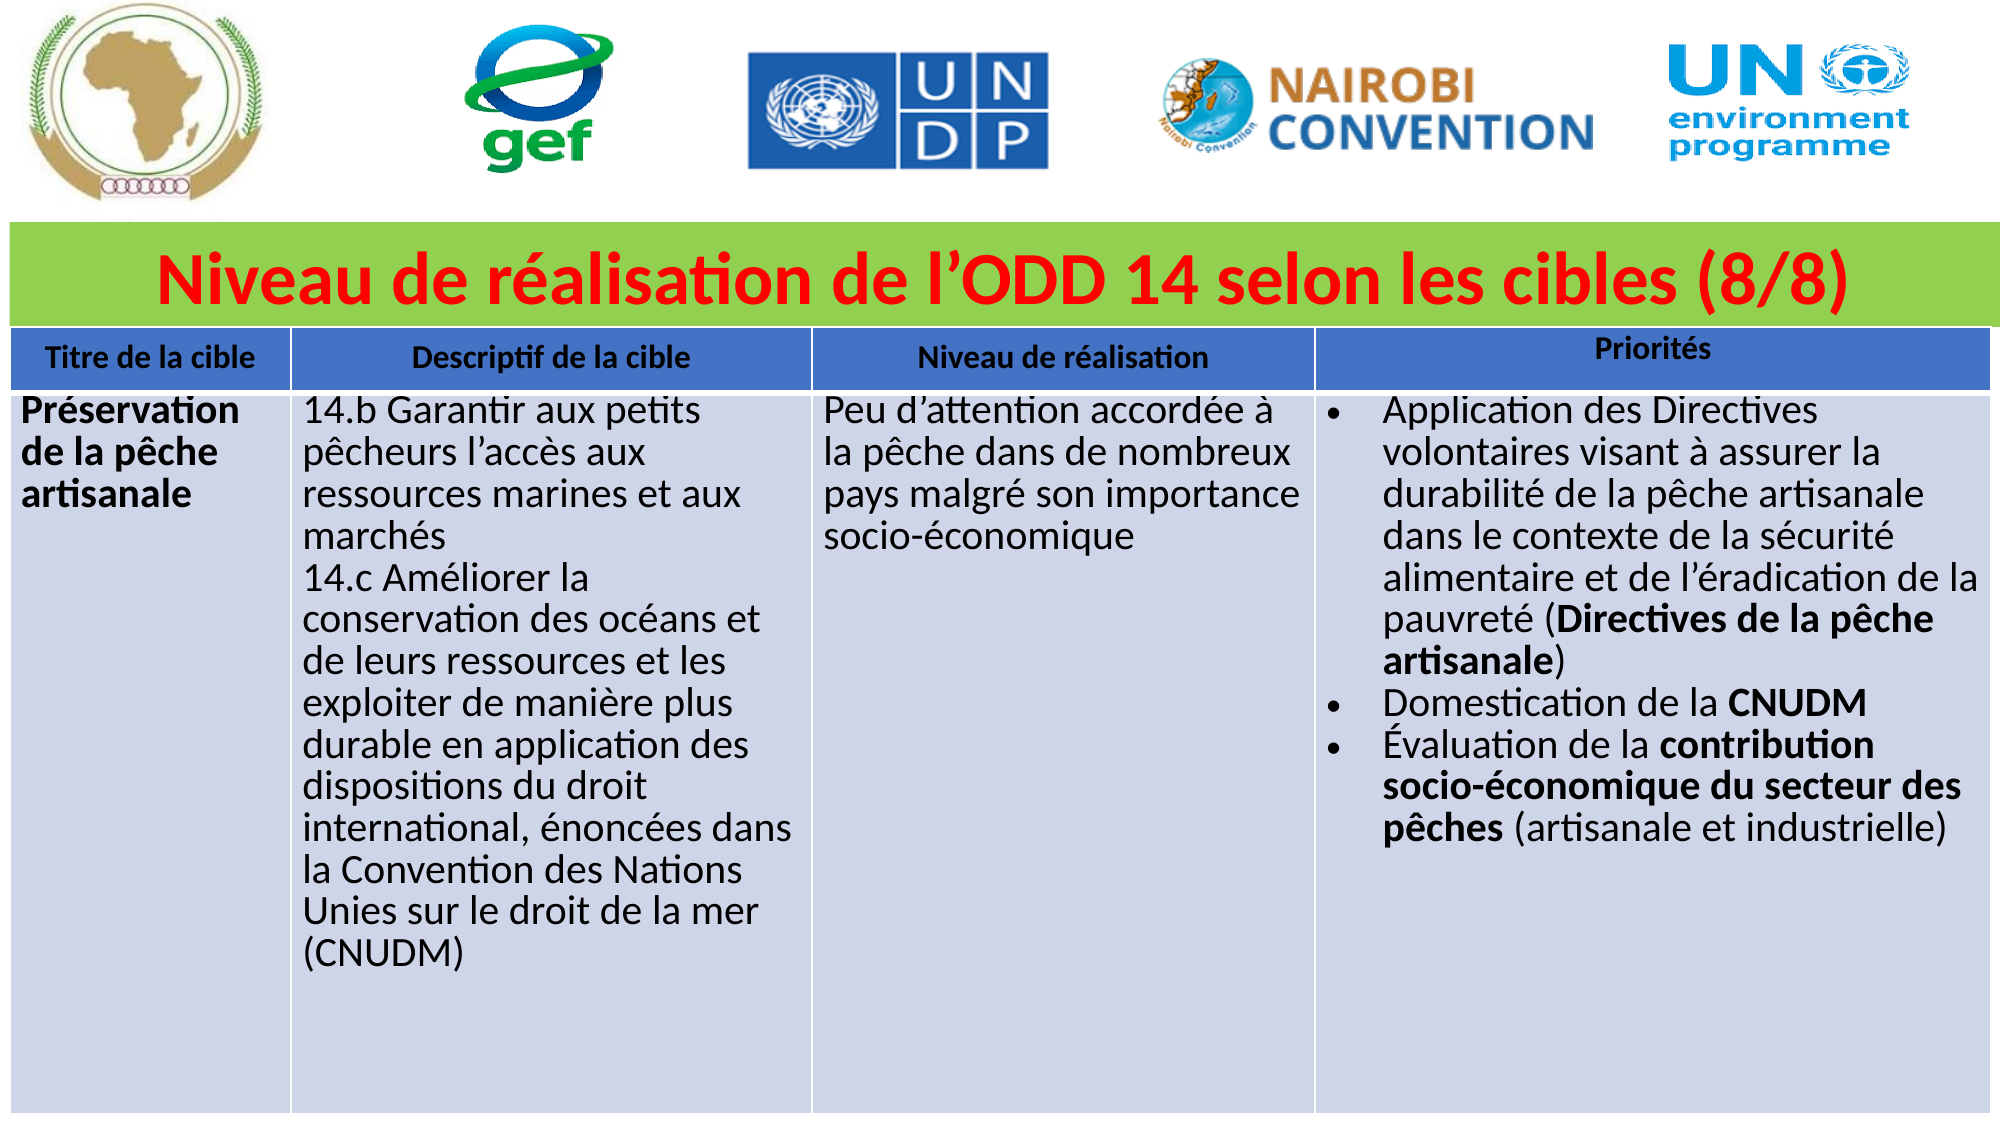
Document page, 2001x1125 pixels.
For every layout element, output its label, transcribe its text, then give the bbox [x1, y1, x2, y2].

picture [407, 4, 672, 193]
table_header Priorités [1316, 328, 1990, 390]
picture [732, 17, 1065, 206]
picture [1642, 8, 1942, 197]
table_cell Préservation de la pêche artisanale [11, 396, 290, 1113]
text_box [280, 12, 1707, 222]
text_box Niveau de réalisation de l’ODD 14 selon les cibles (8/8) [9, 222, 2000, 327]
table_header Niveau de réalisation [813, 328, 1314, 390]
table_cell Application des Directives volontaires visant à assurer la durabilité de la pêche artisanale dans le contexte de la sécurité alimentaire et de l’éradication de la pauvreté (Directives de la pêche artisanale) Domestication de la CNUDM Évaluation de la contribution socio-économique du secteur des pêches (artisanale et industrielle) [1316, 396, 1990, 1113]
picture [21, 0, 270, 223]
table_cell Peu d’attention accordée à la pêche dans de nombreux pays malgré son importance socio-économique [813, 396, 1314, 1113]
picture [1158, 58, 1593, 153]
table_cell 14.b Garantir aux petits pêcheurs l’accès aux ressources marines et aux marchés 14.c Améliorer la conservation des océans et de leurs ressources et les exploiter de manière plus durable en application des dispositions du droit international, énoncées dans la Convention des Nations Unies sur le droit de la mer (CNUDM) [292, 396, 811, 1113]
table_header Descriptif de la cible [292, 328, 811, 390]
table_header Titre de la cible [11, 328, 290, 390]
